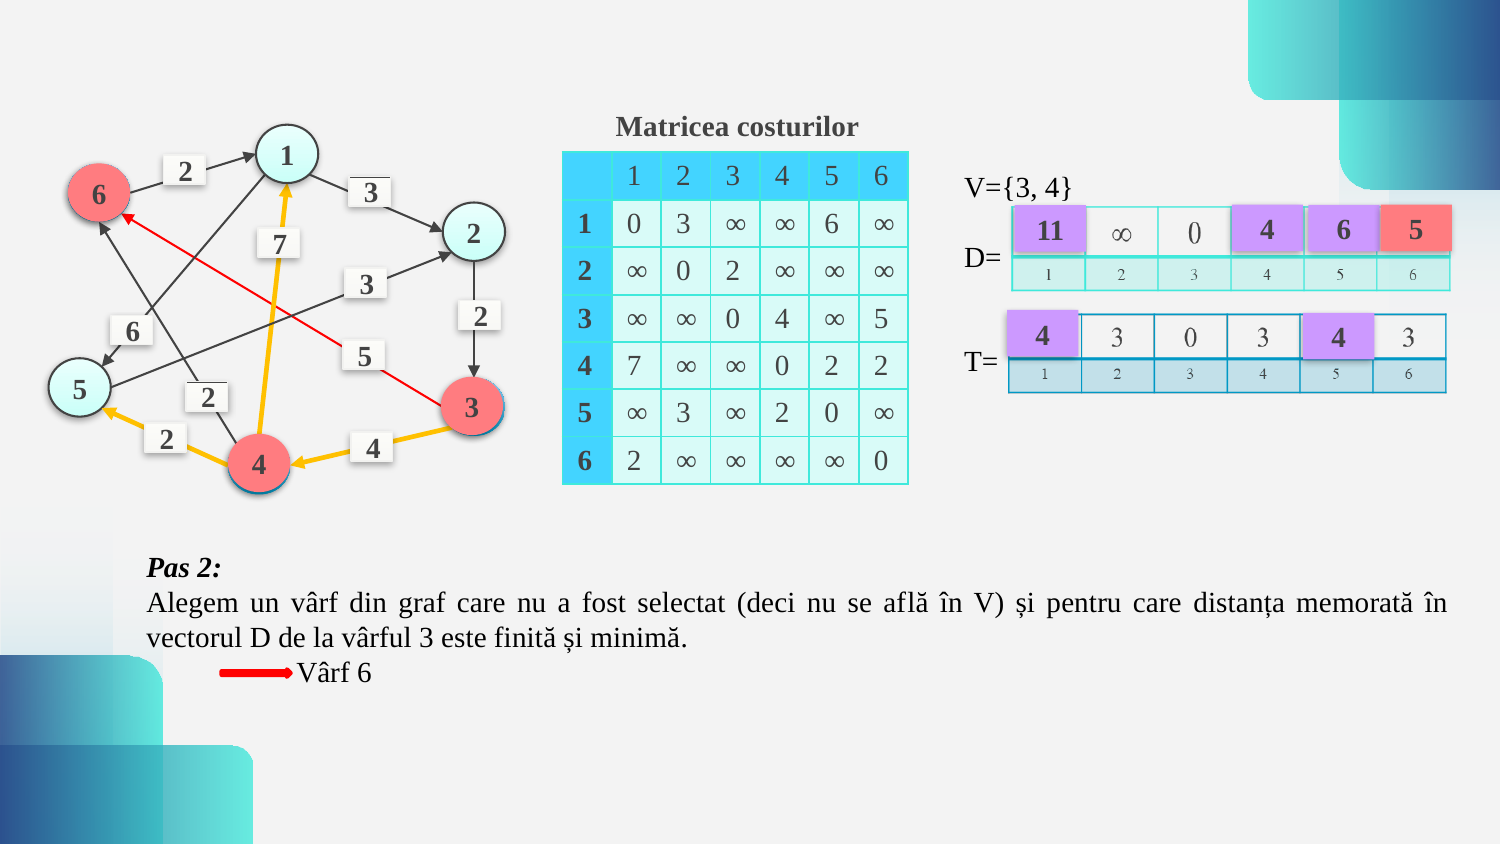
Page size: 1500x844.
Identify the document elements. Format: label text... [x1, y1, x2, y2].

table_cell ∞ [711, 343, 759, 388]
table_cell 0 [613, 201, 660, 246]
table_cell 1 [563, 201, 611, 246]
picture [1083, 361, 1153, 391]
table_cell 3 [662, 390, 710, 436]
table_cell 2 [711, 248, 759, 294]
table_cell 0 [810, 390, 858, 436]
text_box Matricea costurilor [549, 99, 926, 150]
table_cell ∞ [711, 390, 759, 436]
table_cell ∞ [662, 296, 710, 341]
table_cell 2 [761, 390, 808, 436]
table_cell ∞ [810, 296, 858, 341]
table_cell ∞ [810, 248, 858, 294]
picture [1083, 316, 1153, 357]
table_cell 4 [761, 296, 808, 341]
table_cell ∞ [810, 437, 858, 483]
table_cell 0 [711, 296, 759, 341]
table_cell 5 [860, 296, 907, 341]
picture [1011, 202, 1453, 295]
table_cell ∞ [613, 390, 660, 436]
table_cell 2 [810, 343, 858, 388]
table_cell ∞ [860, 390, 907, 436]
table_cell ∞ [711, 437, 759, 483]
picture [1156, 361, 1226, 391]
text_box Pas 2: Alegem un vârf din graf care nu a fost selectat (deci nu se află în V) și pentru care distanța memorată în vectorul D de la vârful 3 este finită și minimă. Vârf 6 [131, 540, 1463, 696]
table_header 3 [711, 153, 759, 199]
table_cell ∞ [662, 437, 710, 483]
table_cell 2 [613, 437, 660, 483]
picture [1006, 309, 1448, 394]
text_box V={3, 4} D= T= [949, 160, 1341, 386]
table_cell 7 [613, 343, 660, 388]
table_cell ∞ [860, 248, 907, 294]
table_header 4 [761, 153, 808, 199]
picture [1156, 316, 1226, 357]
table_cell 2 [563, 248, 611, 294]
table_cell 3 [563, 296, 611, 341]
table_cell 4 [563, 343, 611, 388]
table_cell ∞ [613, 248, 660, 294]
table_cell 3 [662, 201, 710, 246]
table_cell 6 [810, 201, 858, 246]
text_box [219, 667, 293, 679]
table_cell ∞ [761, 201, 808, 246]
table_cell 0 [662, 248, 710, 294]
table_cell ∞ [711, 201, 759, 246]
table_cell 0 [860, 437, 907, 483]
table_cell 0 [761, 343, 808, 388]
table_cell 5 [563, 390, 611, 436]
table_cell ∞ [761, 437, 808, 483]
table_header 1 [613, 153, 660, 199]
table_cell ∞ [662, 343, 710, 388]
table_header 2 [662, 153, 710, 199]
table_cell 6 [563, 437, 611, 483]
table_header 6 [860, 153, 907, 199]
table_header 5 [810, 153, 858, 199]
table_cell ∞ [761, 248, 808, 294]
table_cell ∞ [613, 296, 660, 341]
table_cell ∞ [860, 201, 907, 246]
table_header [563, 153, 611, 199]
table_cell 2 [860, 343, 907, 388]
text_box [48, 124, 506, 495]
picture [1010, 361, 1080, 391]
